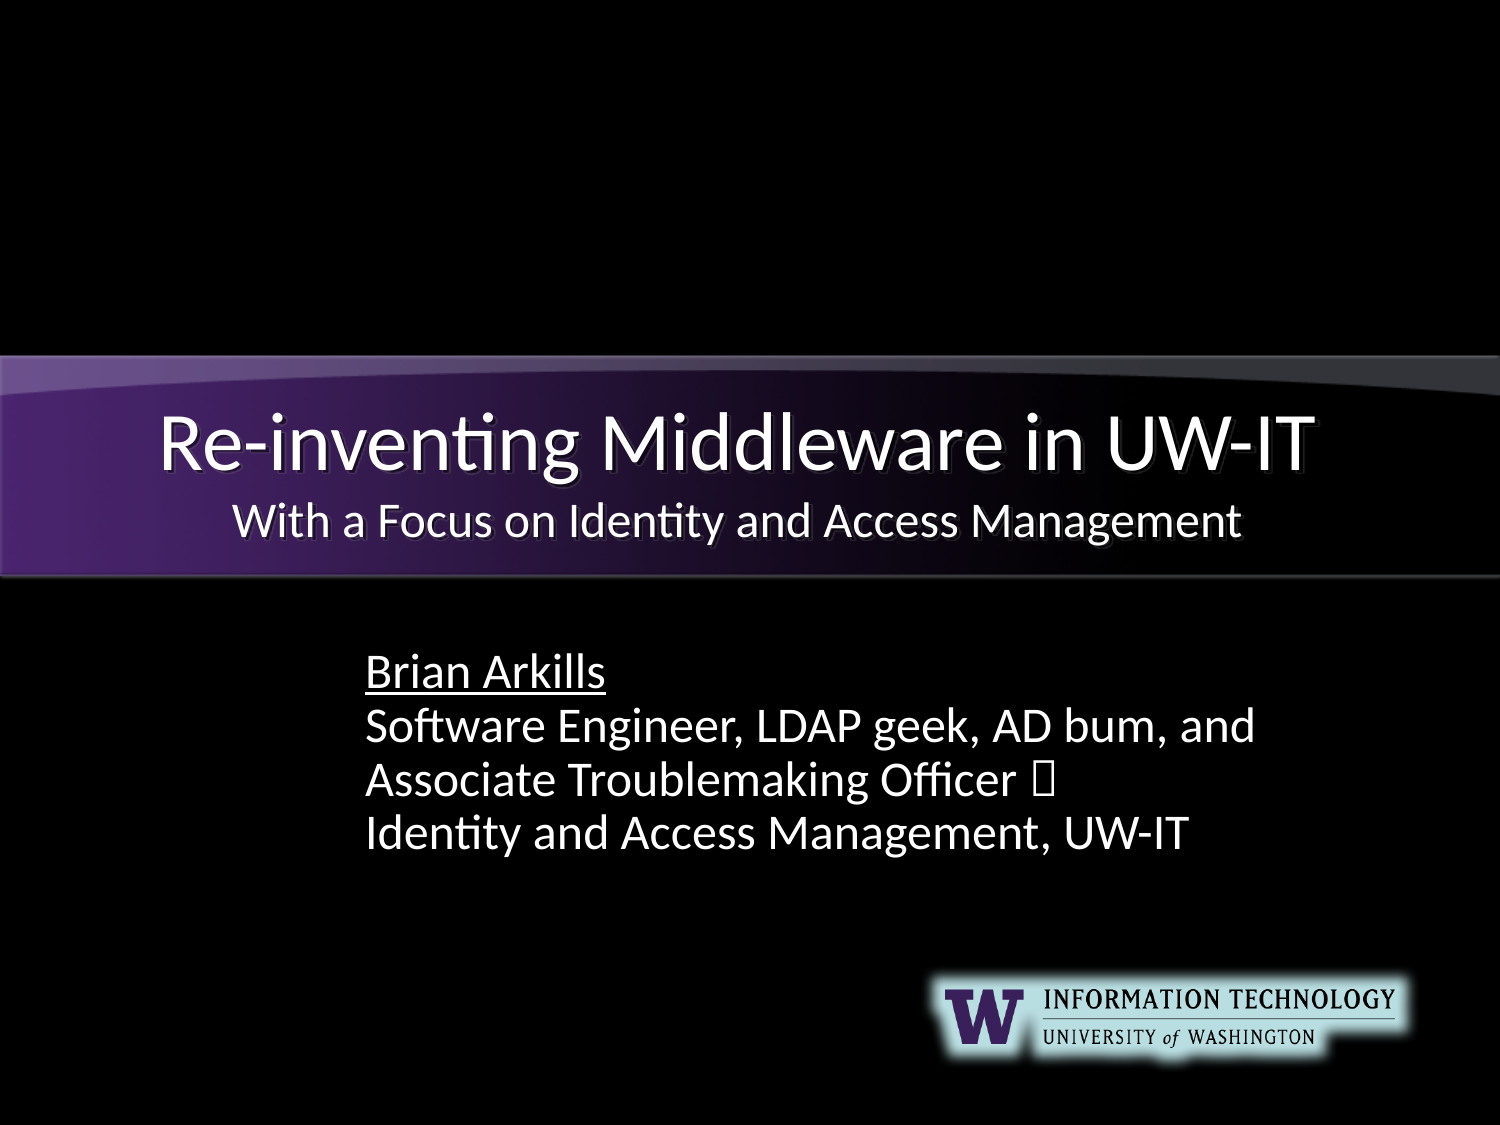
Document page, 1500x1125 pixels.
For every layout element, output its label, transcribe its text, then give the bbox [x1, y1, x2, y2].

title Re-inventing Middleware in UW-IT With a Focus on Identity and Access Management [74, 396, 1401, 538]
picture [945, 989, 1395, 1048]
subtitle Brian Arkills Software Engineer, LDAP geek, AD bum, and Associate Troublemaking Officer  Identity and Access Management, UW-IT [349, 637, 1401, 926]
picture [0, 319, 1500, 613]
